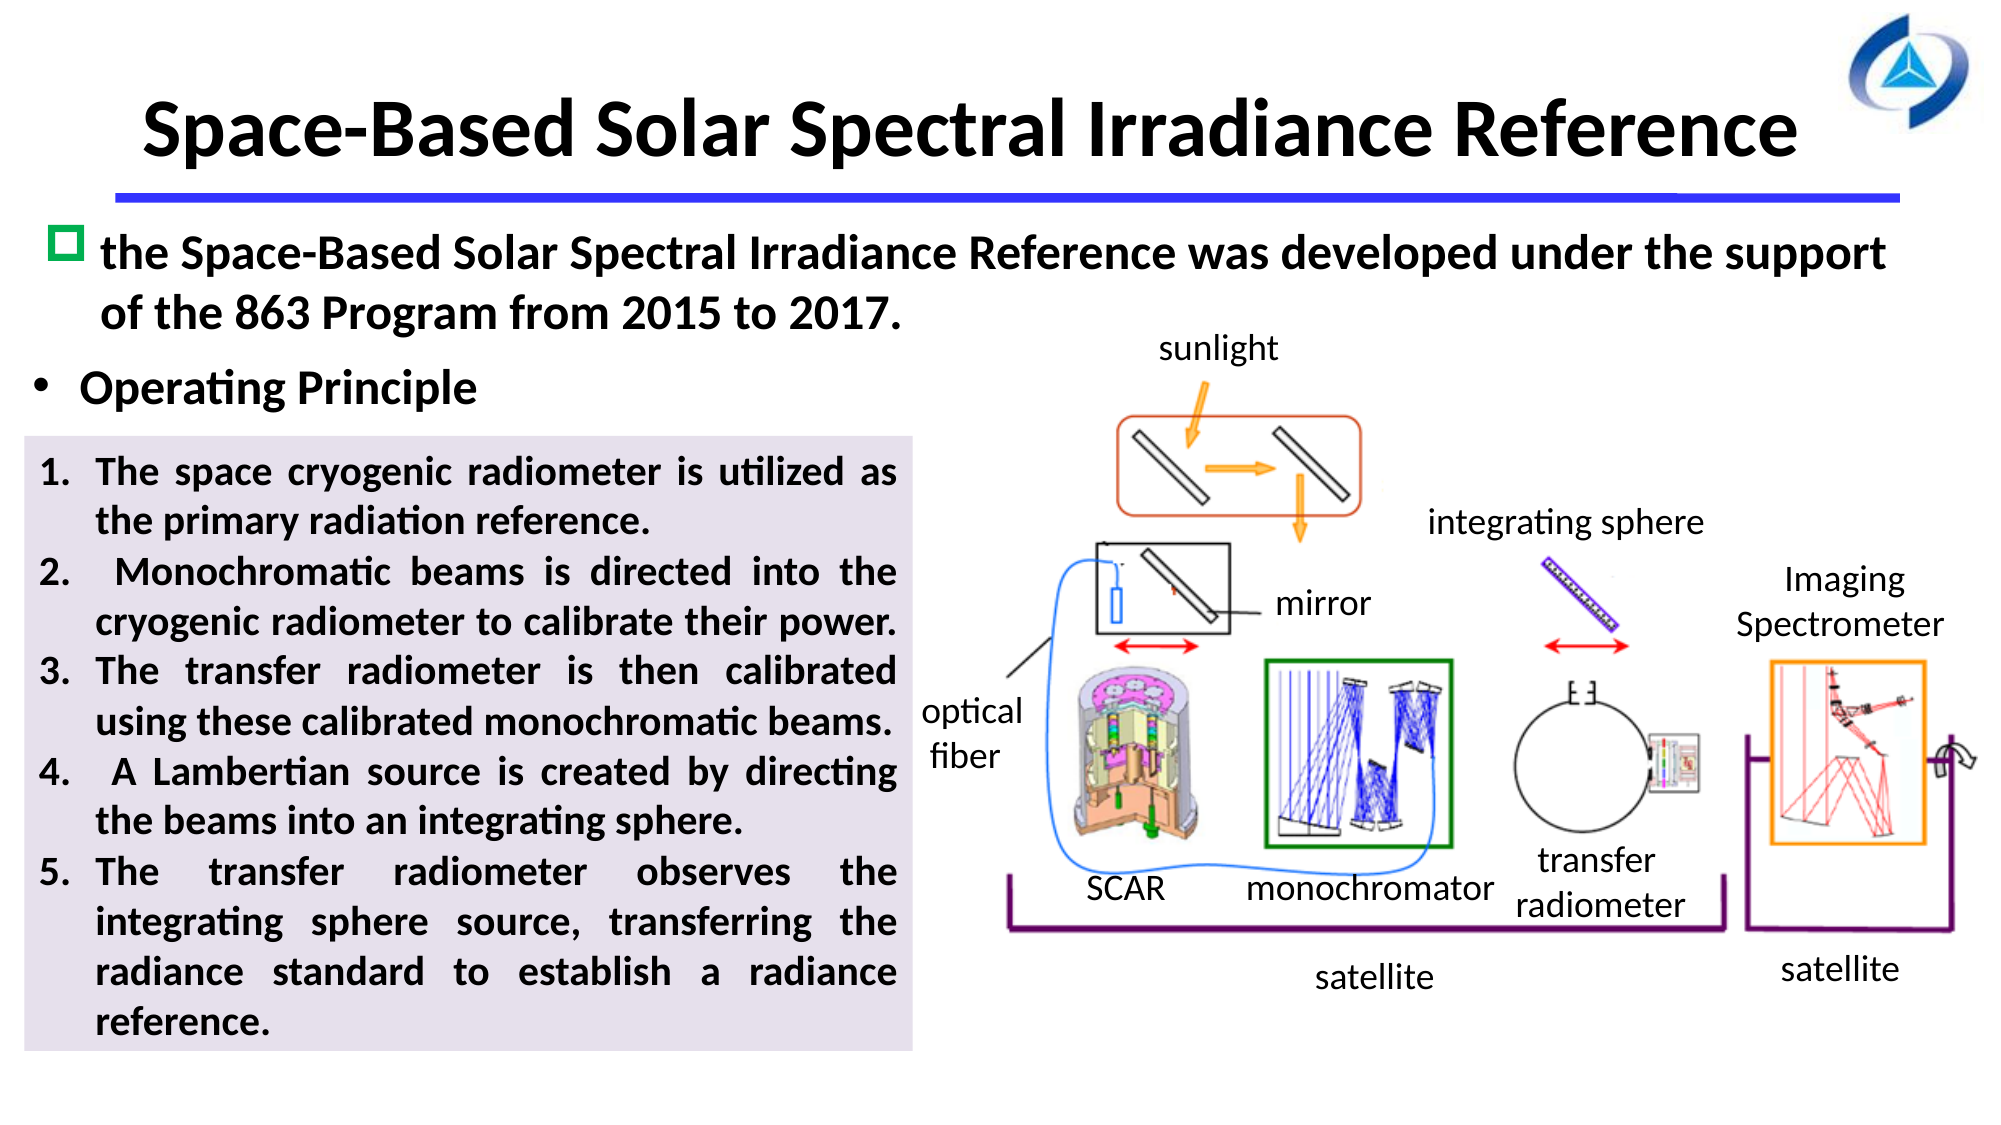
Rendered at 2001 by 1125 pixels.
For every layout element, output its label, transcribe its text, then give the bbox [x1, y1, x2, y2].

text_box Space-Based Solar Spectral Irradiance Reference [43, 45, 1900, 202]
picture [1838, 12, 1984, 134]
text_box Operating Principle [17, 347, 897, 423]
text_box The space cryogenic radiometer is utilized as the primary radiation reference. Monochromatic beams is directed into the cryogenic radiometer to calibrate their power. The transfer radiometer is then calibrated using these calibrated monochromatic beams. A Lambertian source is created by directing the beams into an integrating sphere. The transfer radiometer observes the integrating sphere source, transferring the radiance standard to establish a radiance reference. [24, 435, 913, 1051]
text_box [902, 315, 1978, 1007]
text_box the Space-Based Solar Spectral Irradiance Reference was developed under the support of the 863 Program from 2015 to 2017. [29, 212, 1928, 347]
